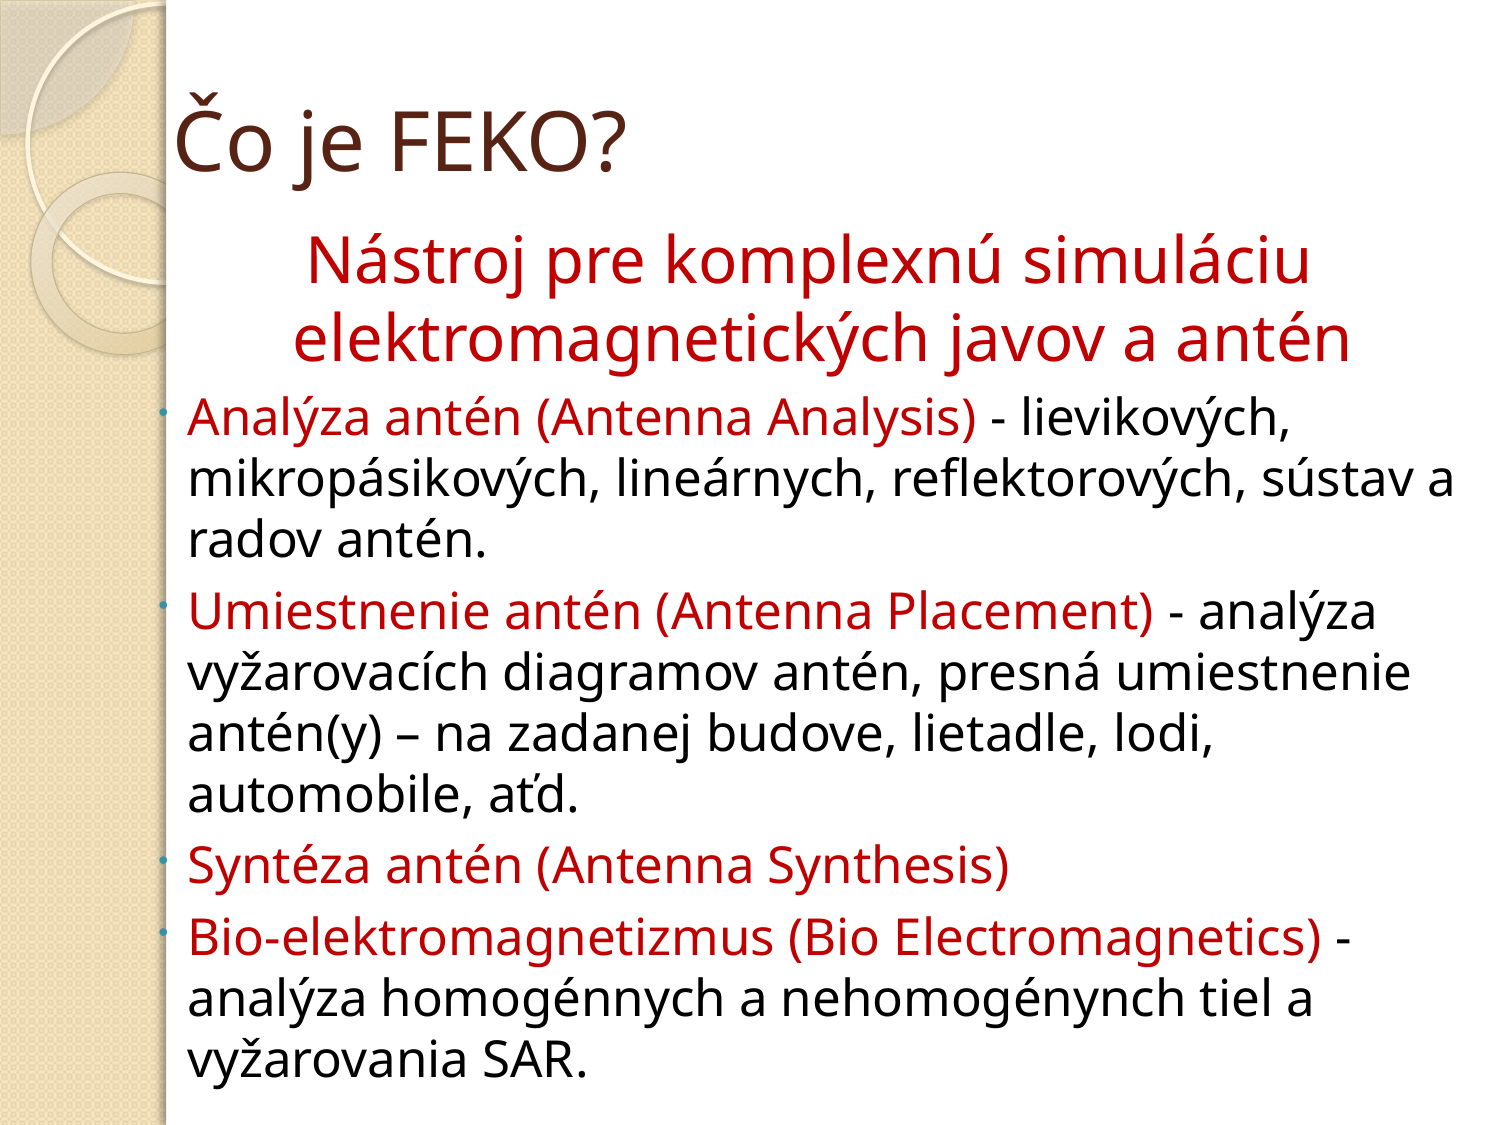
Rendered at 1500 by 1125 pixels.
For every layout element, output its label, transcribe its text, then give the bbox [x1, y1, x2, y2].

title Čo je FEKO? [159, 45, 1392, 208]
subtitle Nástroj pre komplexnú simuláciu elektromagnetických javov a antén Analýza antén (Antenna Analysis) - lievikových, mikropásikových, lineárnych, reflektorových, sústav a radov antén. Umiestnenie antén (Antenna Placement) - analýza vyžarovacích diagramov antén, presná umiestnenie antén(y) – na zadanej budove, lietadle, lodi, automobile, aťd. Syntéza antén (Antenna Synthesis) Bio-elektromagnetizmus (Bio Electromagnetics) - analýza homogénnych a nehomogénynch tiel a vyžarovania SAR. [159, 208, 1459, 1094]
